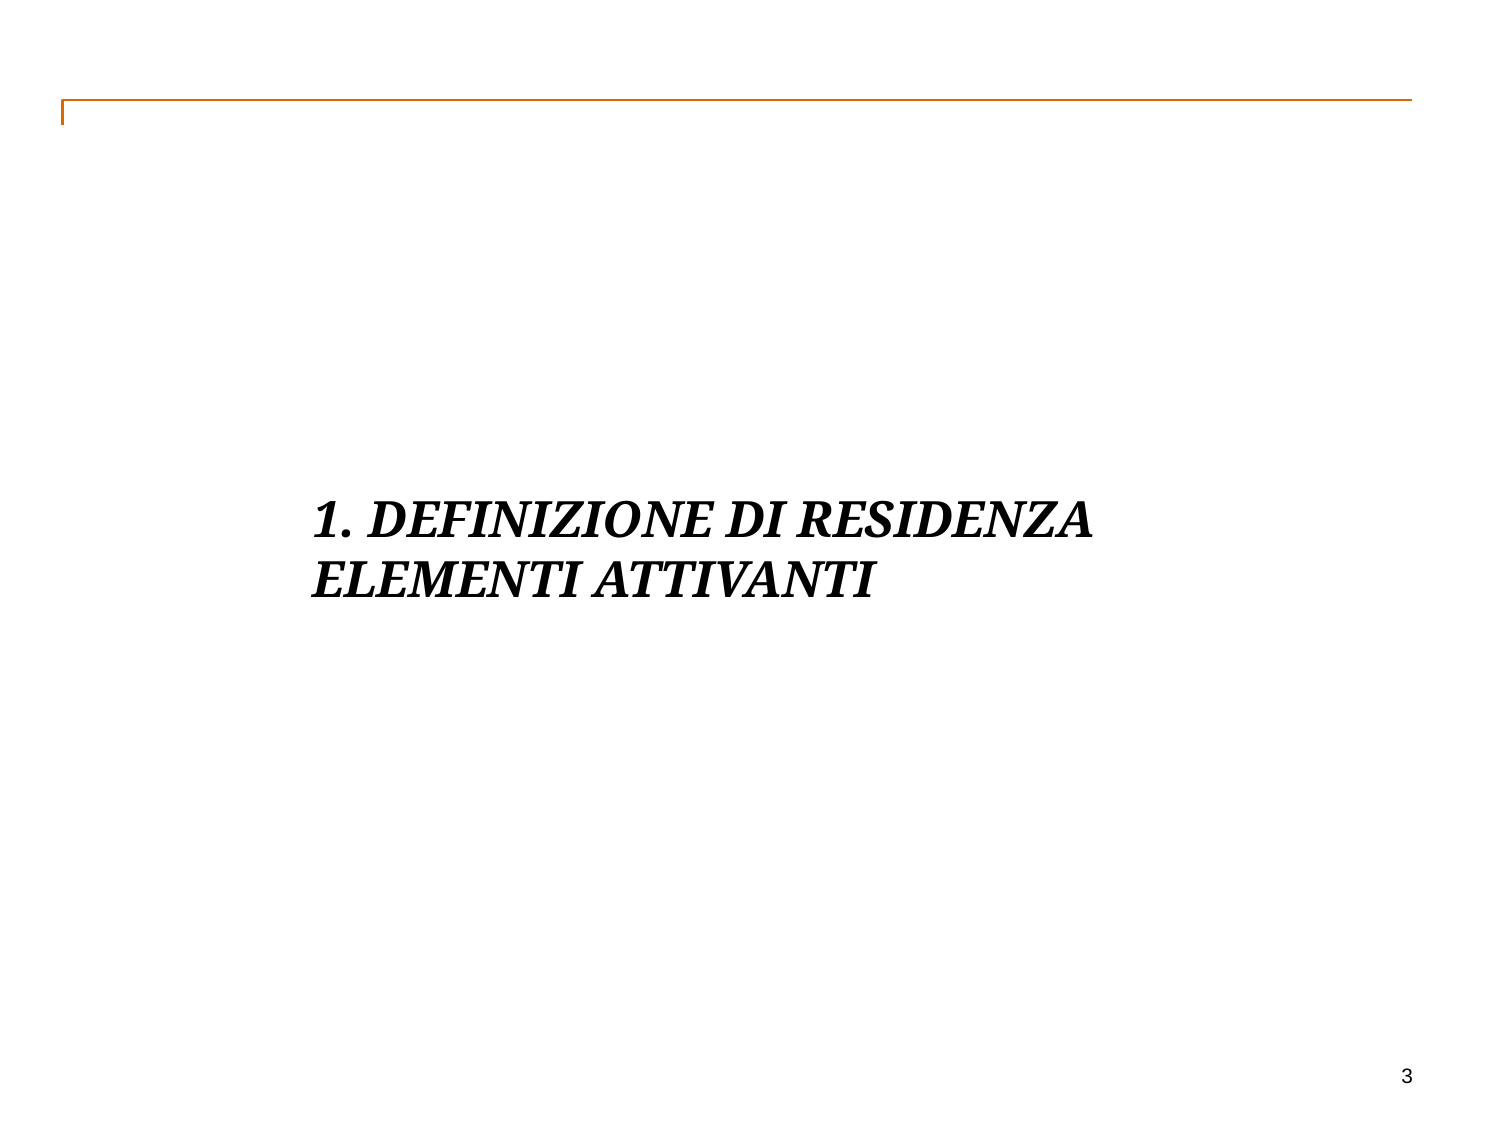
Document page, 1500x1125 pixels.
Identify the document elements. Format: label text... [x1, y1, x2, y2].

slide_number 3 [1162, 1062, 1413, 1088]
title 1. Definizione di residenza ELEMENTI ATTIVANTI [312, 487, 1200, 638]
